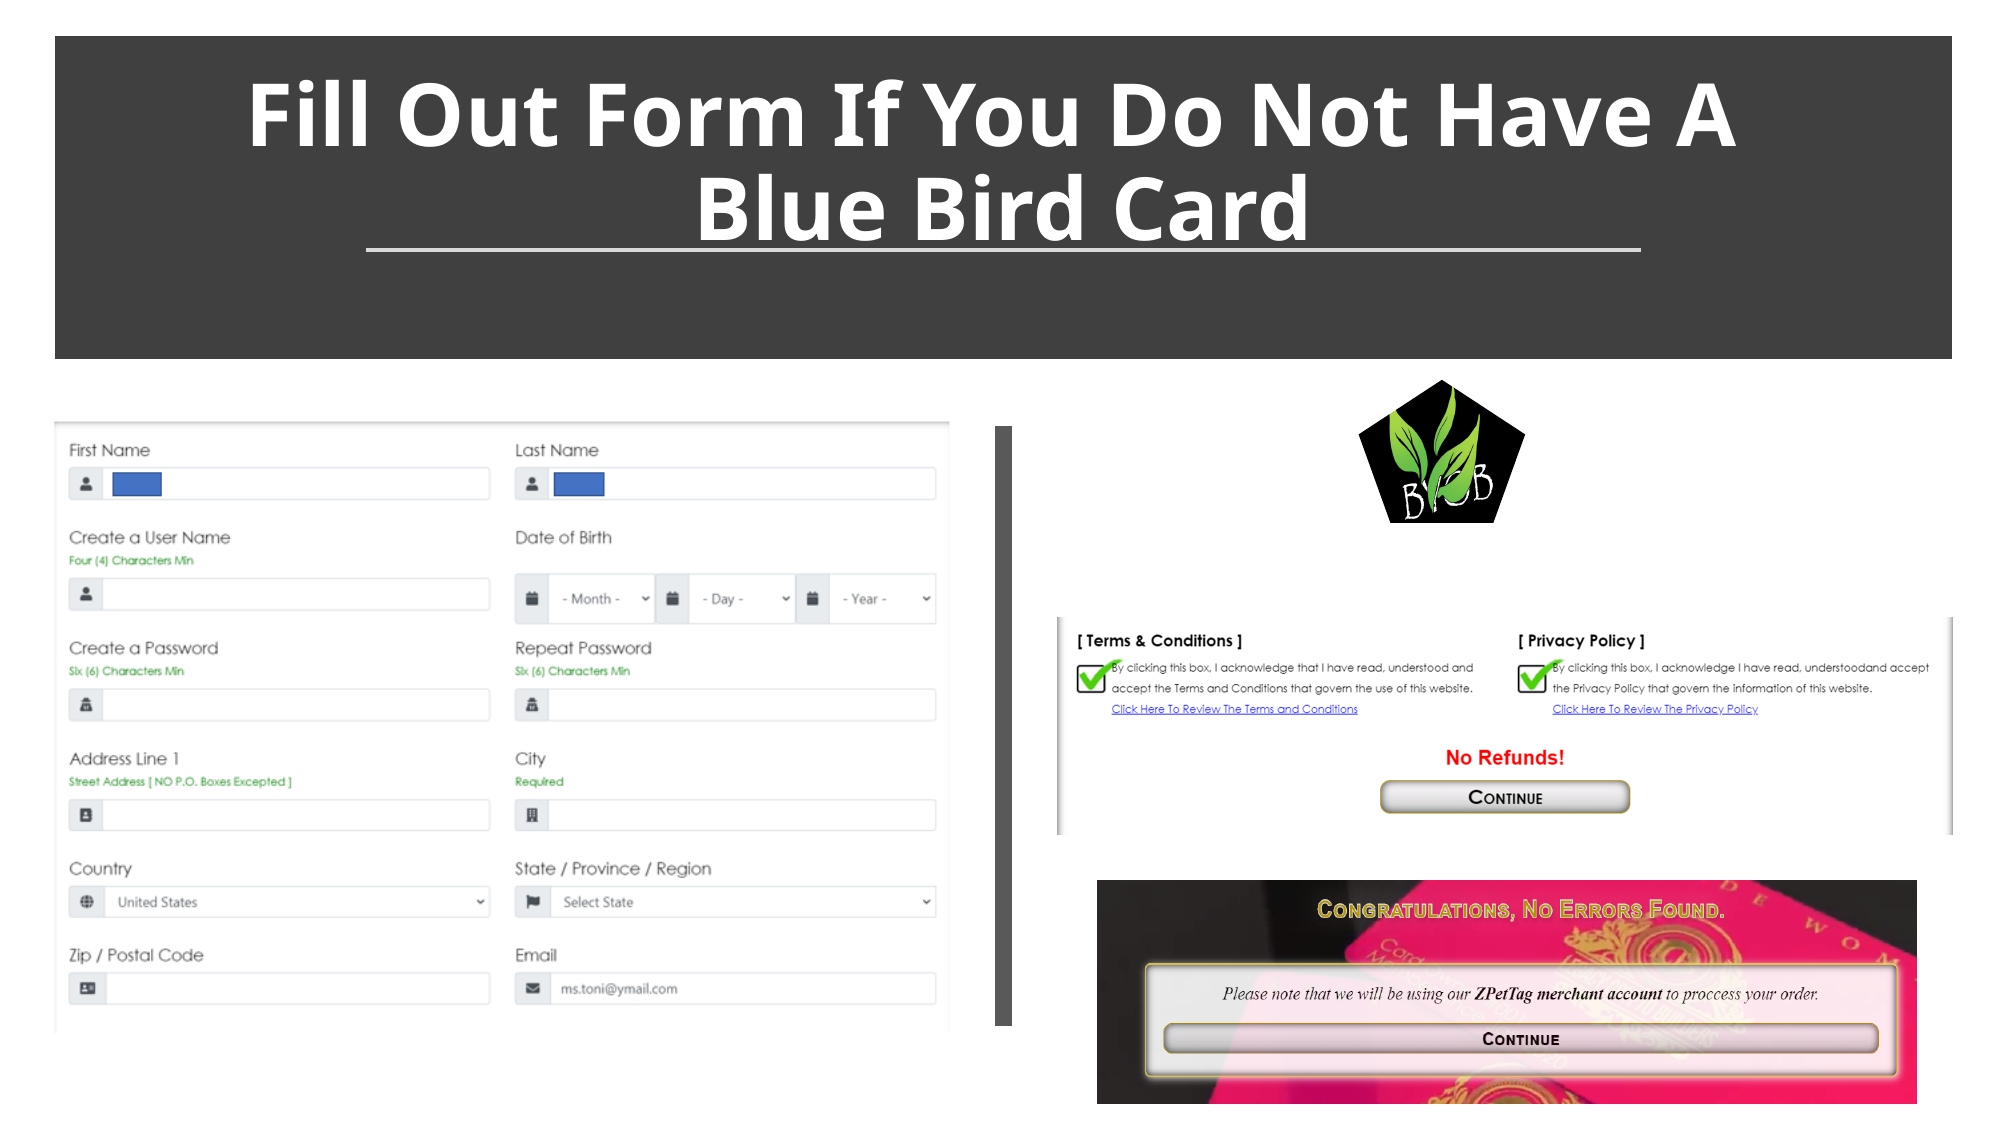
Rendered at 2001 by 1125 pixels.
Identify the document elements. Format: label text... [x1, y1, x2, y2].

text_box [64, 45, 1942, 350]
picture [1057, 617, 1953, 835]
picture [1358, 379, 1526, 523]
title Fill Out Form If You Do Not Have A Blue Bird Card [89, 64, 1917, 268]
picture [1097, 880, 1917, 1104]
picture [54, 419, 950, 1033]
